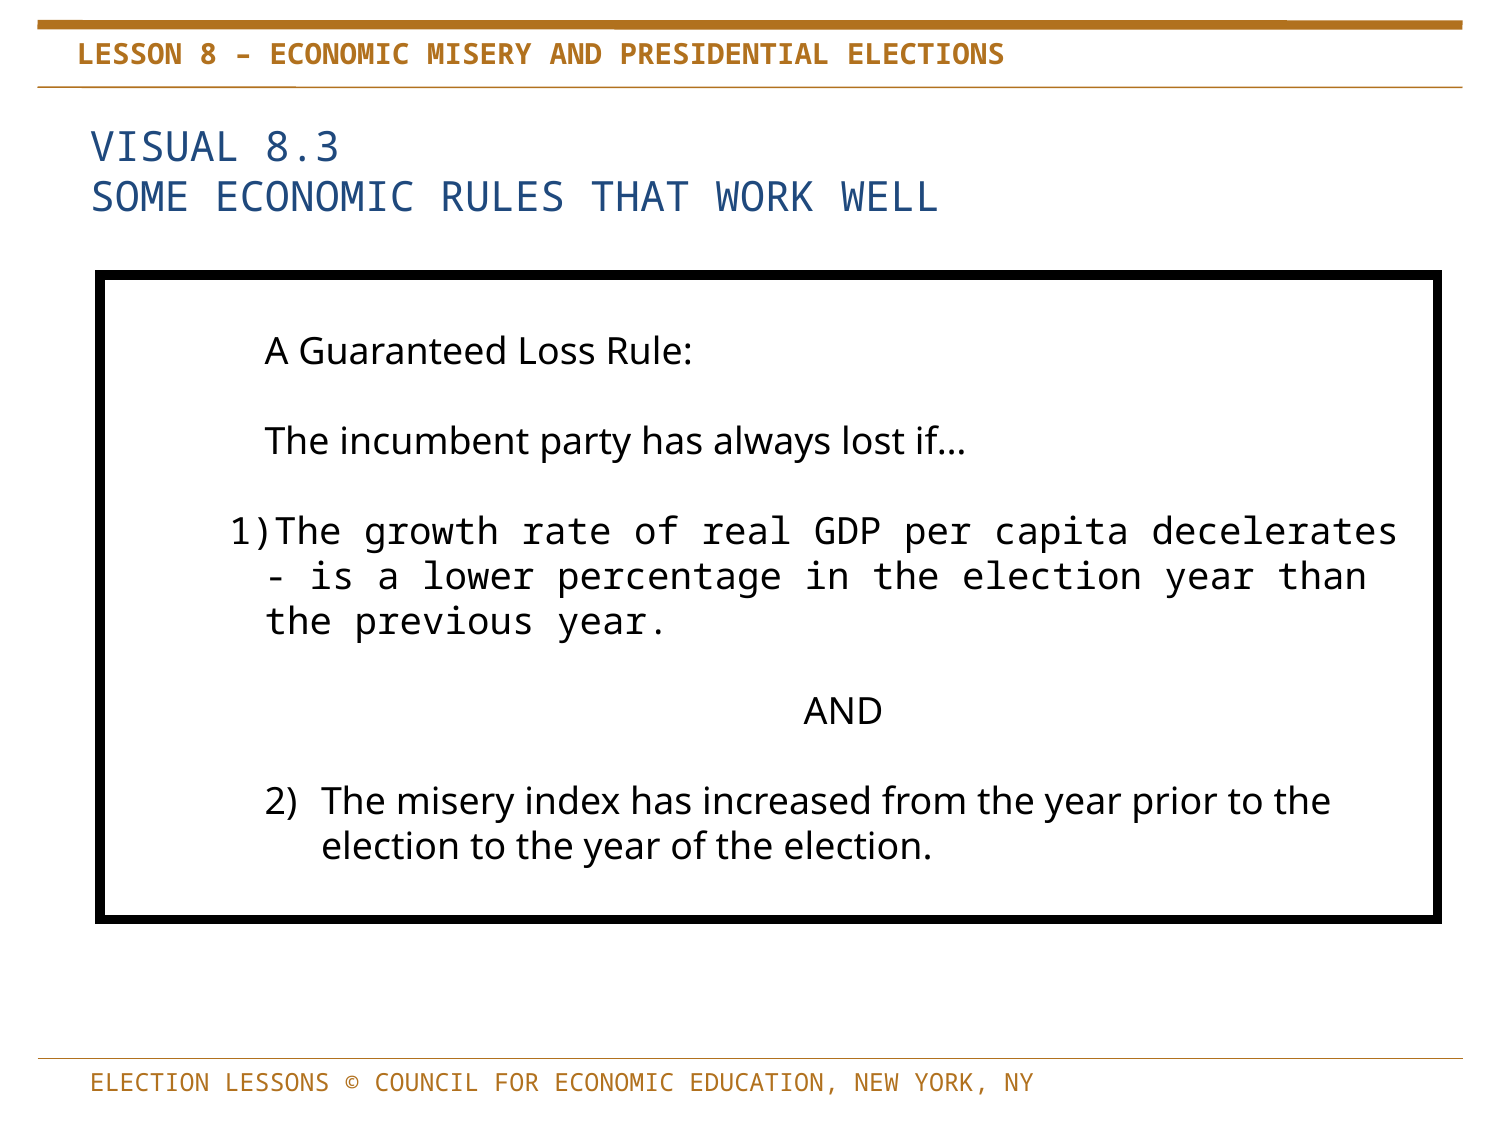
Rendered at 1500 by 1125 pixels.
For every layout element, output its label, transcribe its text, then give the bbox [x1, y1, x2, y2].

text_box A Guaranteed Loss Rule: The incumbent party has always lost if… The growth rate of real GDP per capita decelerates - is a lower percentage in the election year than the previous year. AND The misery index has increased from the year prior to the election to the year of the election. [99, 274, 1438, 920]
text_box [37, 1058, 1476, 1106]
text_box VISUAL 8.3 SOME ECONOMIC RULES THAT WORK WELL [74, 112, 1425, 238]
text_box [37, 24, 1488, 88]
